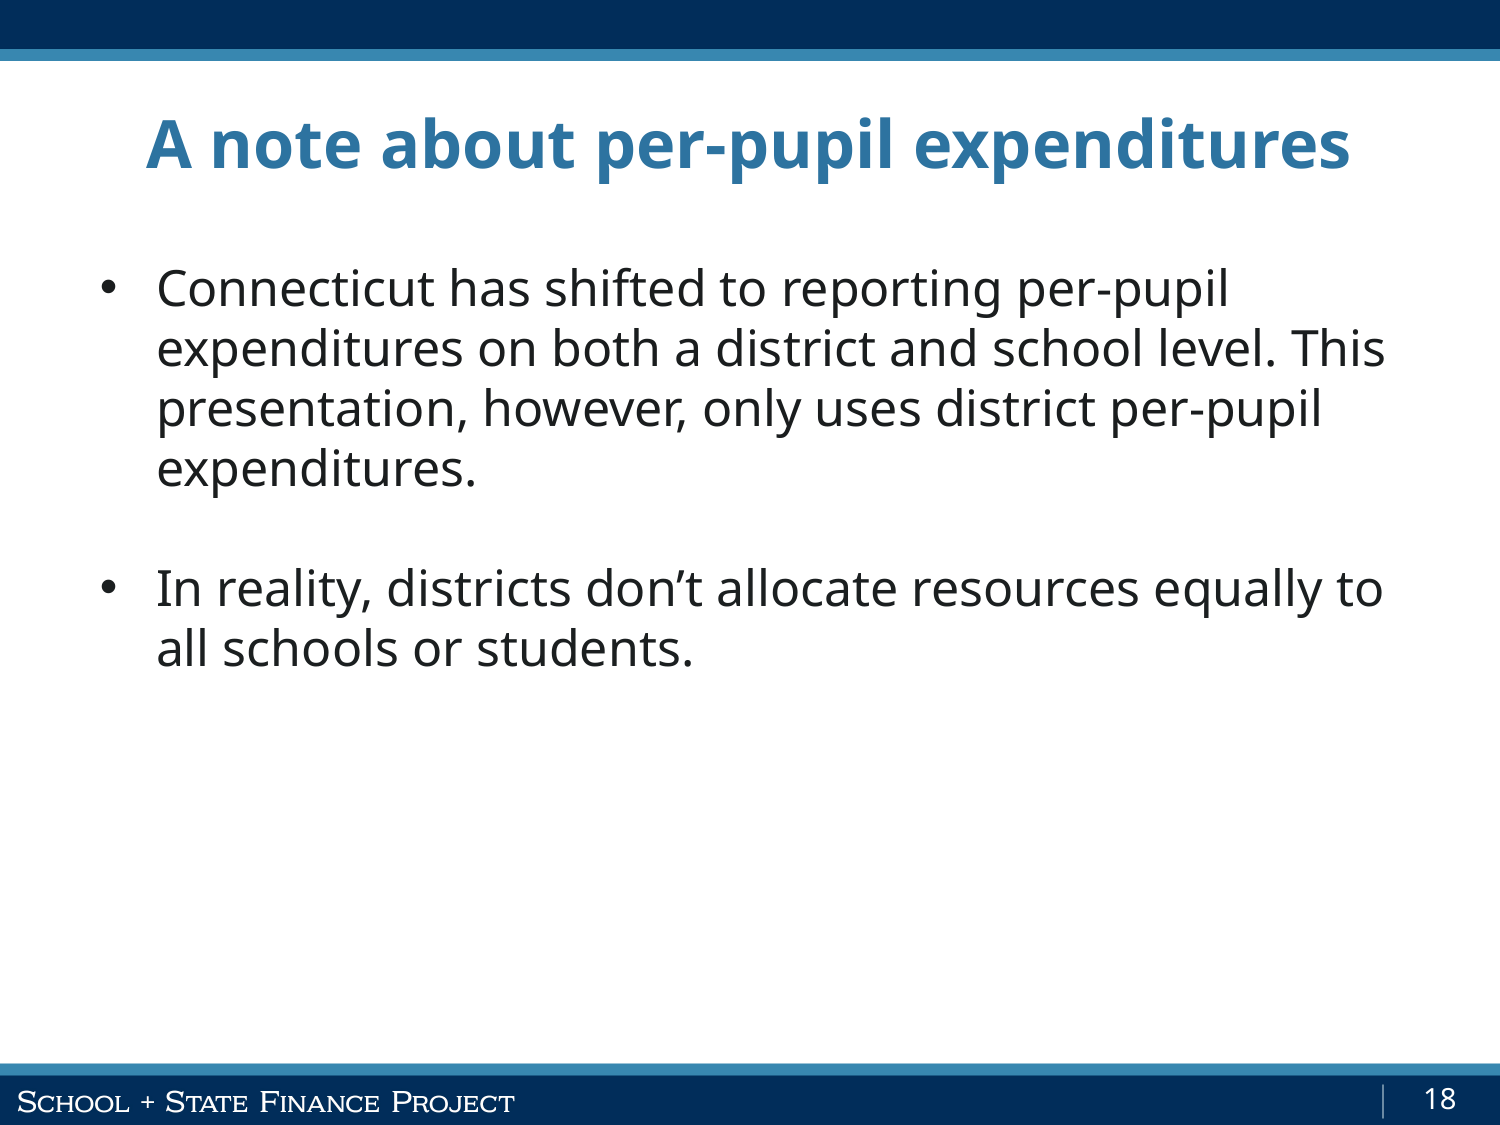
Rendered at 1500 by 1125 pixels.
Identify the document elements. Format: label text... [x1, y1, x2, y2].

picture [0, 0, 1500, 1125]
text_box Connecticut has shifted to reporting per-pupil expenditures on both a district and school level. This presentation, however, only uses district per-pupil expenditures. In reality, districts don’t allocate resources equally to all schools or students. [84, 249, 1415, 685]
text_box A note about per-pupil expenditures [84, 94, 1415, 190]
slide_number 18 [1380, 1072, 1500, 1125]
